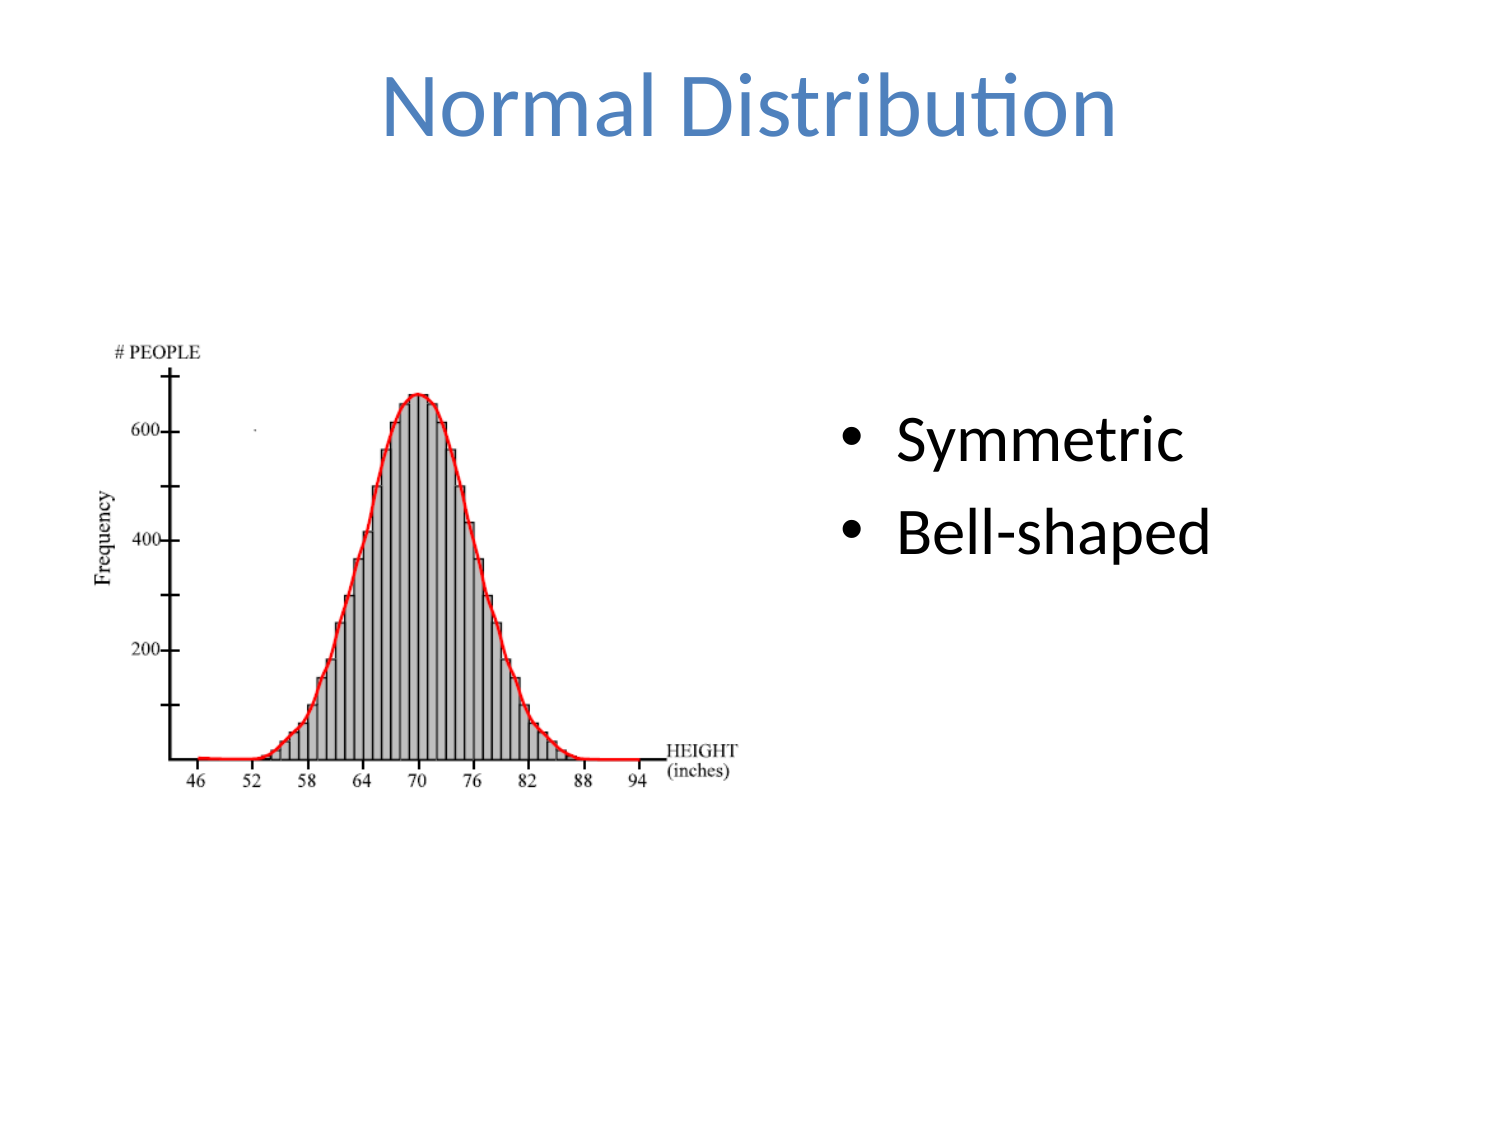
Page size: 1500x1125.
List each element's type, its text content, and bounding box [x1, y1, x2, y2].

title Normal Distribution [0, 0, 1500, 200]
picture [49, 312, 763, 835]
list Symmetric Bell-shaped [825, 387, 1425, 1005]
